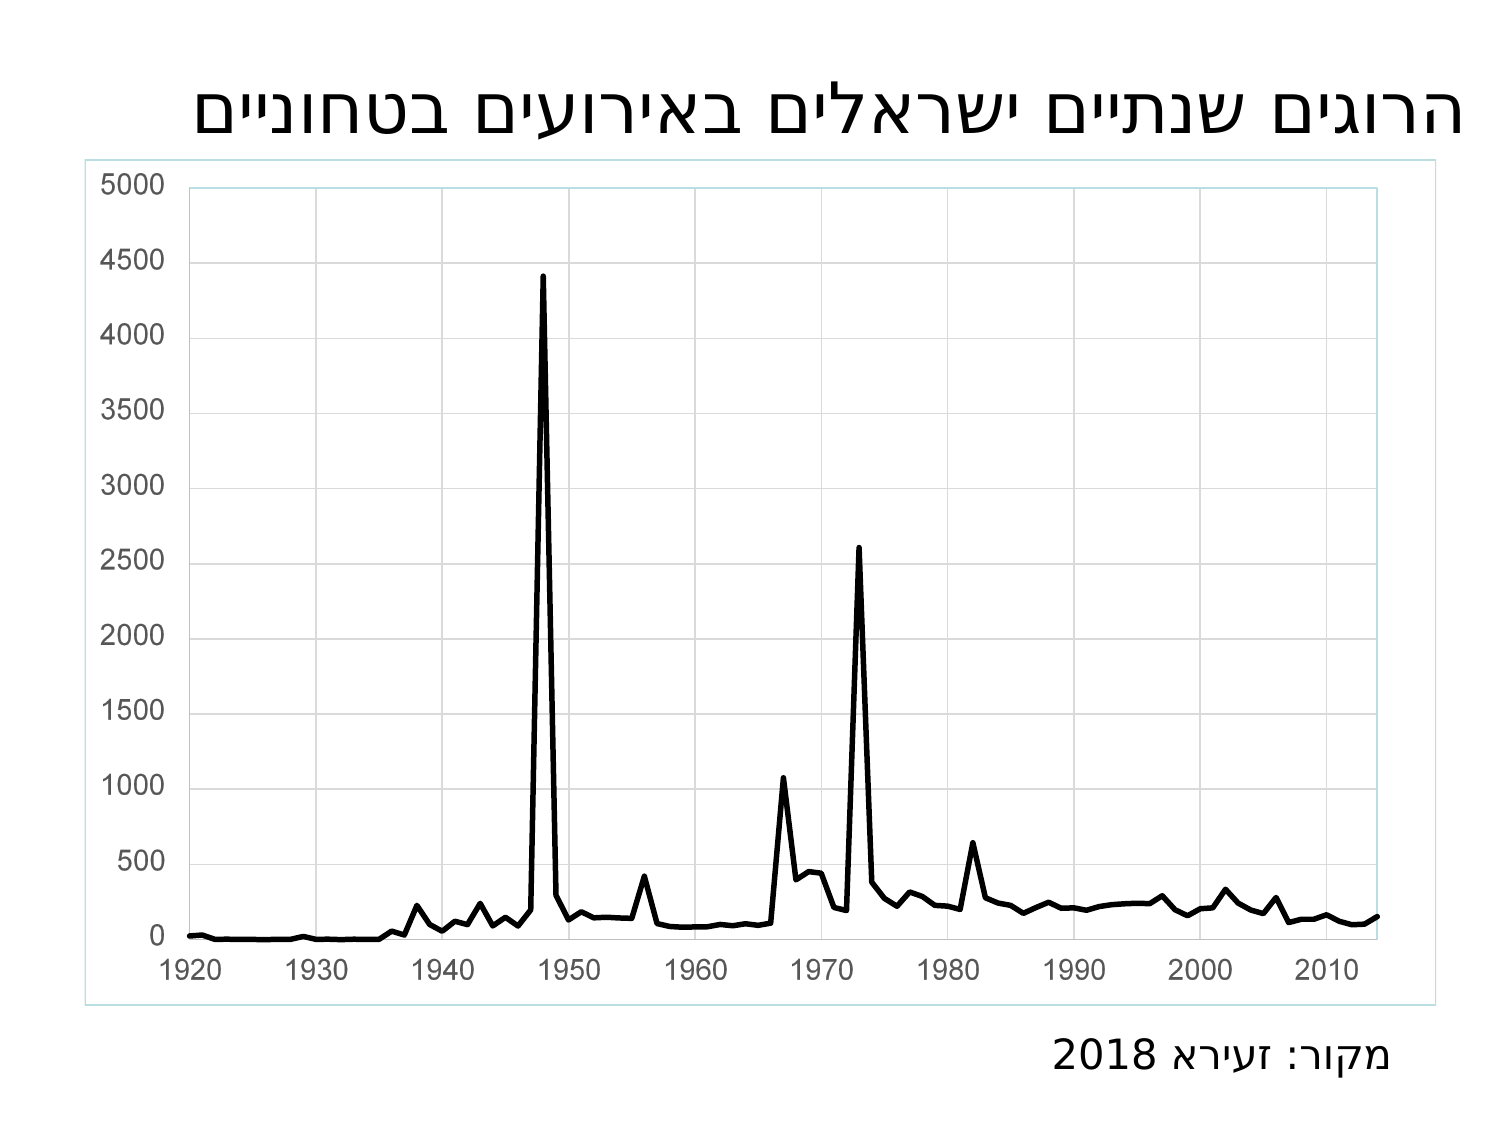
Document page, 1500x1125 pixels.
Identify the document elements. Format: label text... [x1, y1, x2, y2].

text_box הרוגים שנתיים ישראלים באירועים בטחוניים [0, 48, 1486, 156]
title מקור: זעירא 2018 [113, 1013, 1408, 1099]
picture [84, 159, 1437, 1009]
